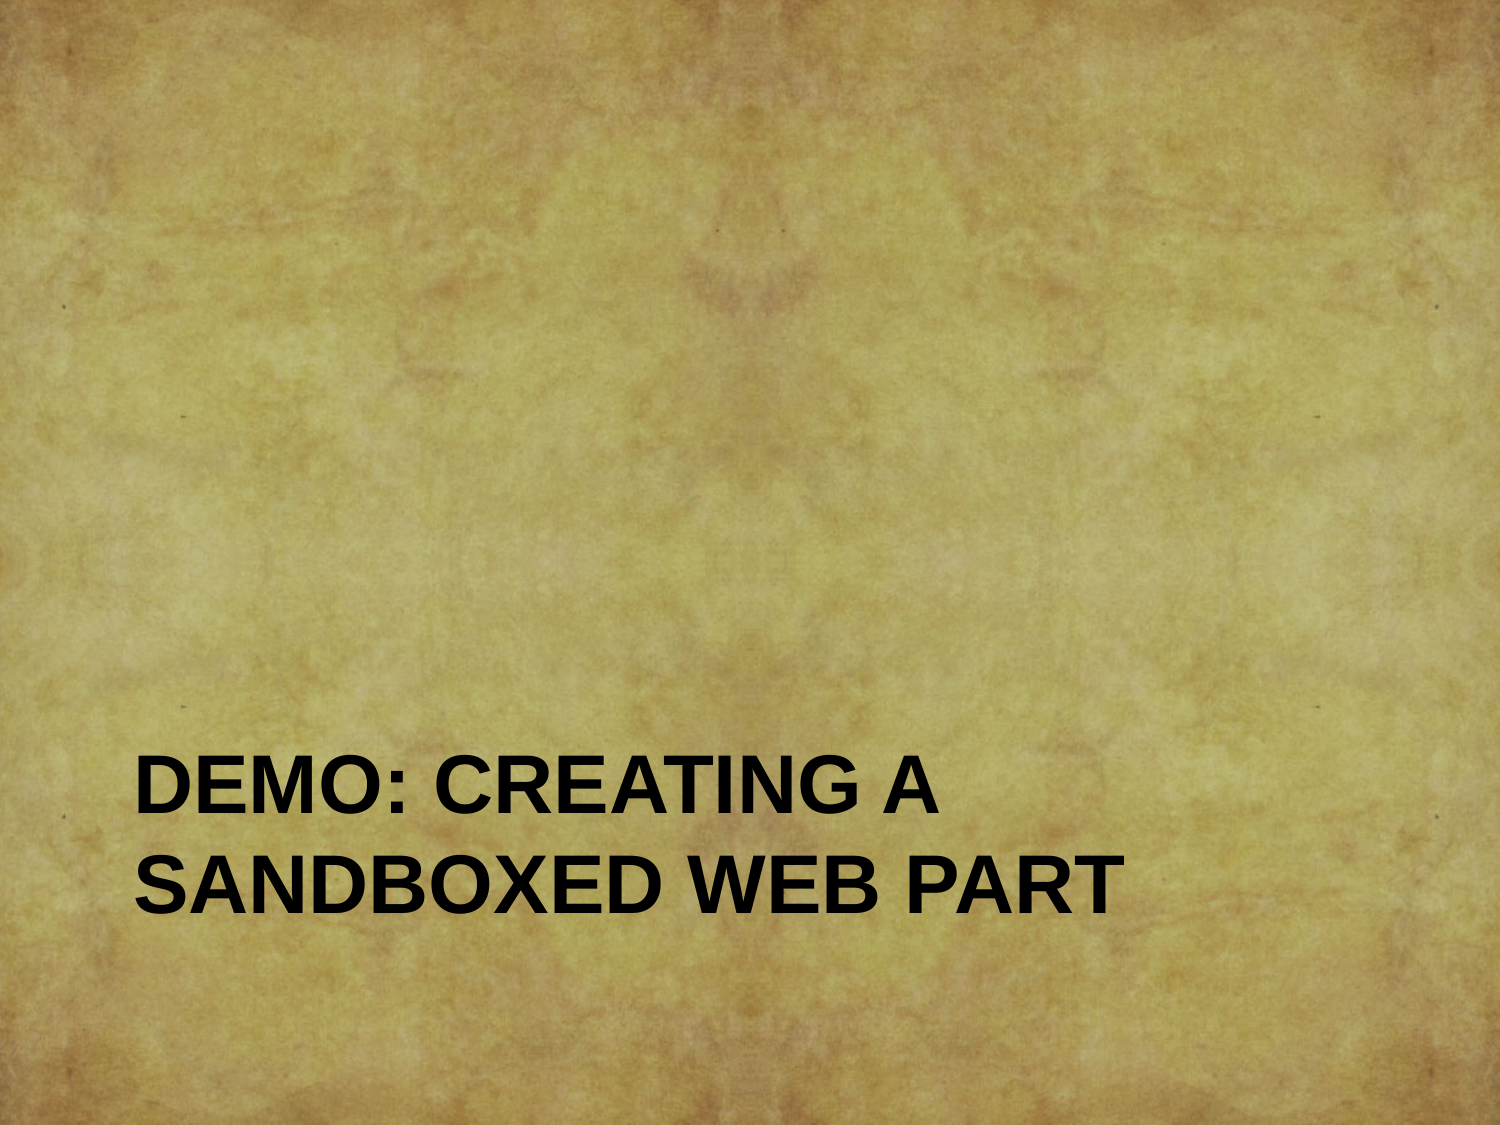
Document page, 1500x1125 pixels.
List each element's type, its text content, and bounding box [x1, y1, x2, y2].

picture [0, 0, 1500, 1125]
title Demo: Creating a Sandboxed Web Part [118, 722, 1394, 947]
